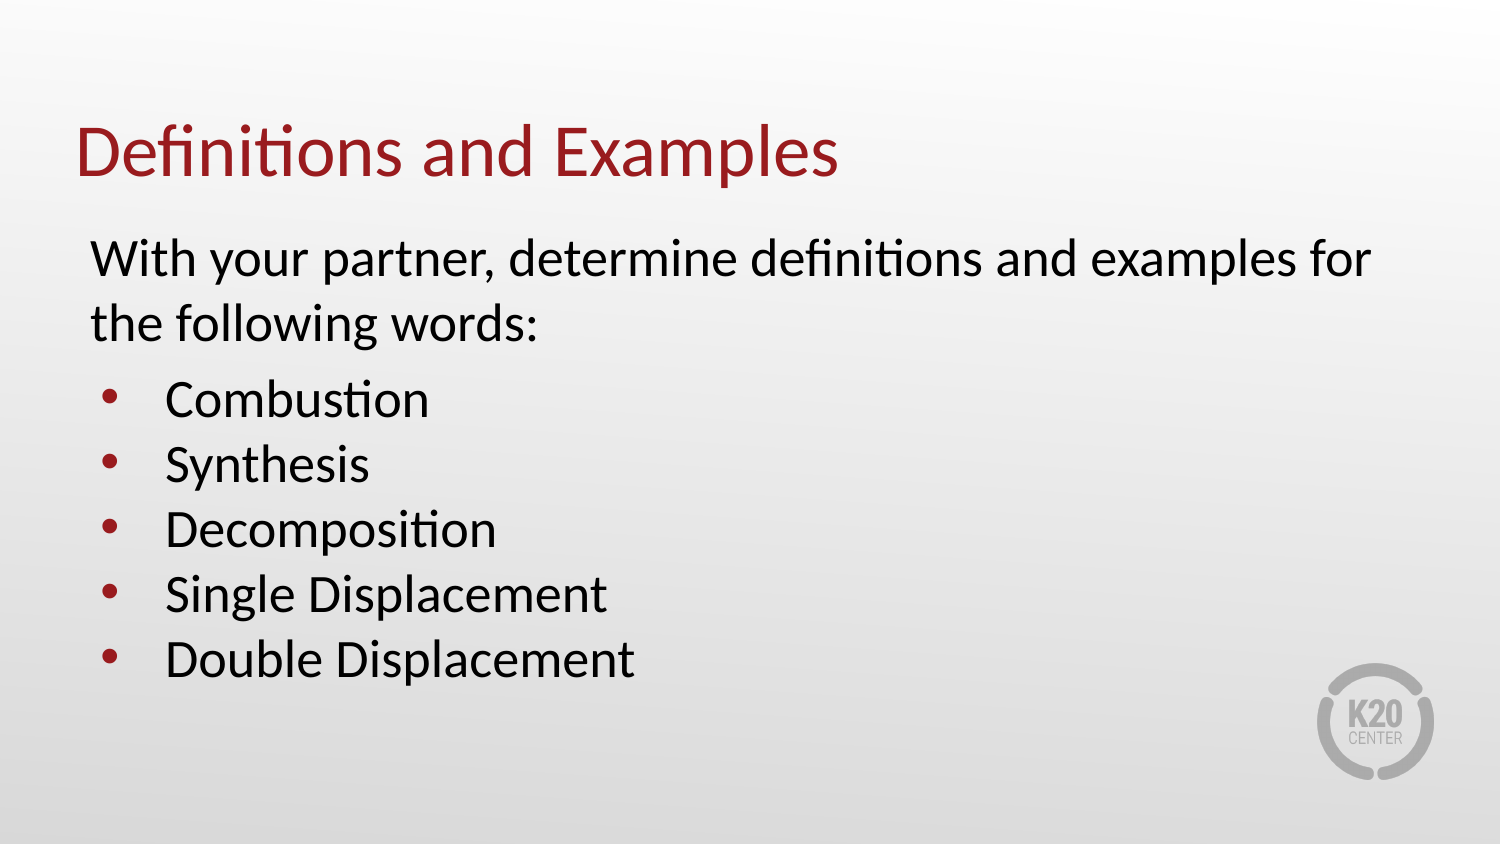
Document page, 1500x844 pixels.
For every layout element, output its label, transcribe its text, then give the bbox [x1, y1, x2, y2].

list With your partner, determine definitions and examples for the following words: Combustion Synthesis Decomposition Single Displacement Double Displacement [75, 214, 1425, 779]
title Definitions and Examples [75, 50, 1425, 191]
picture [1300, 646, 1451, 797]
